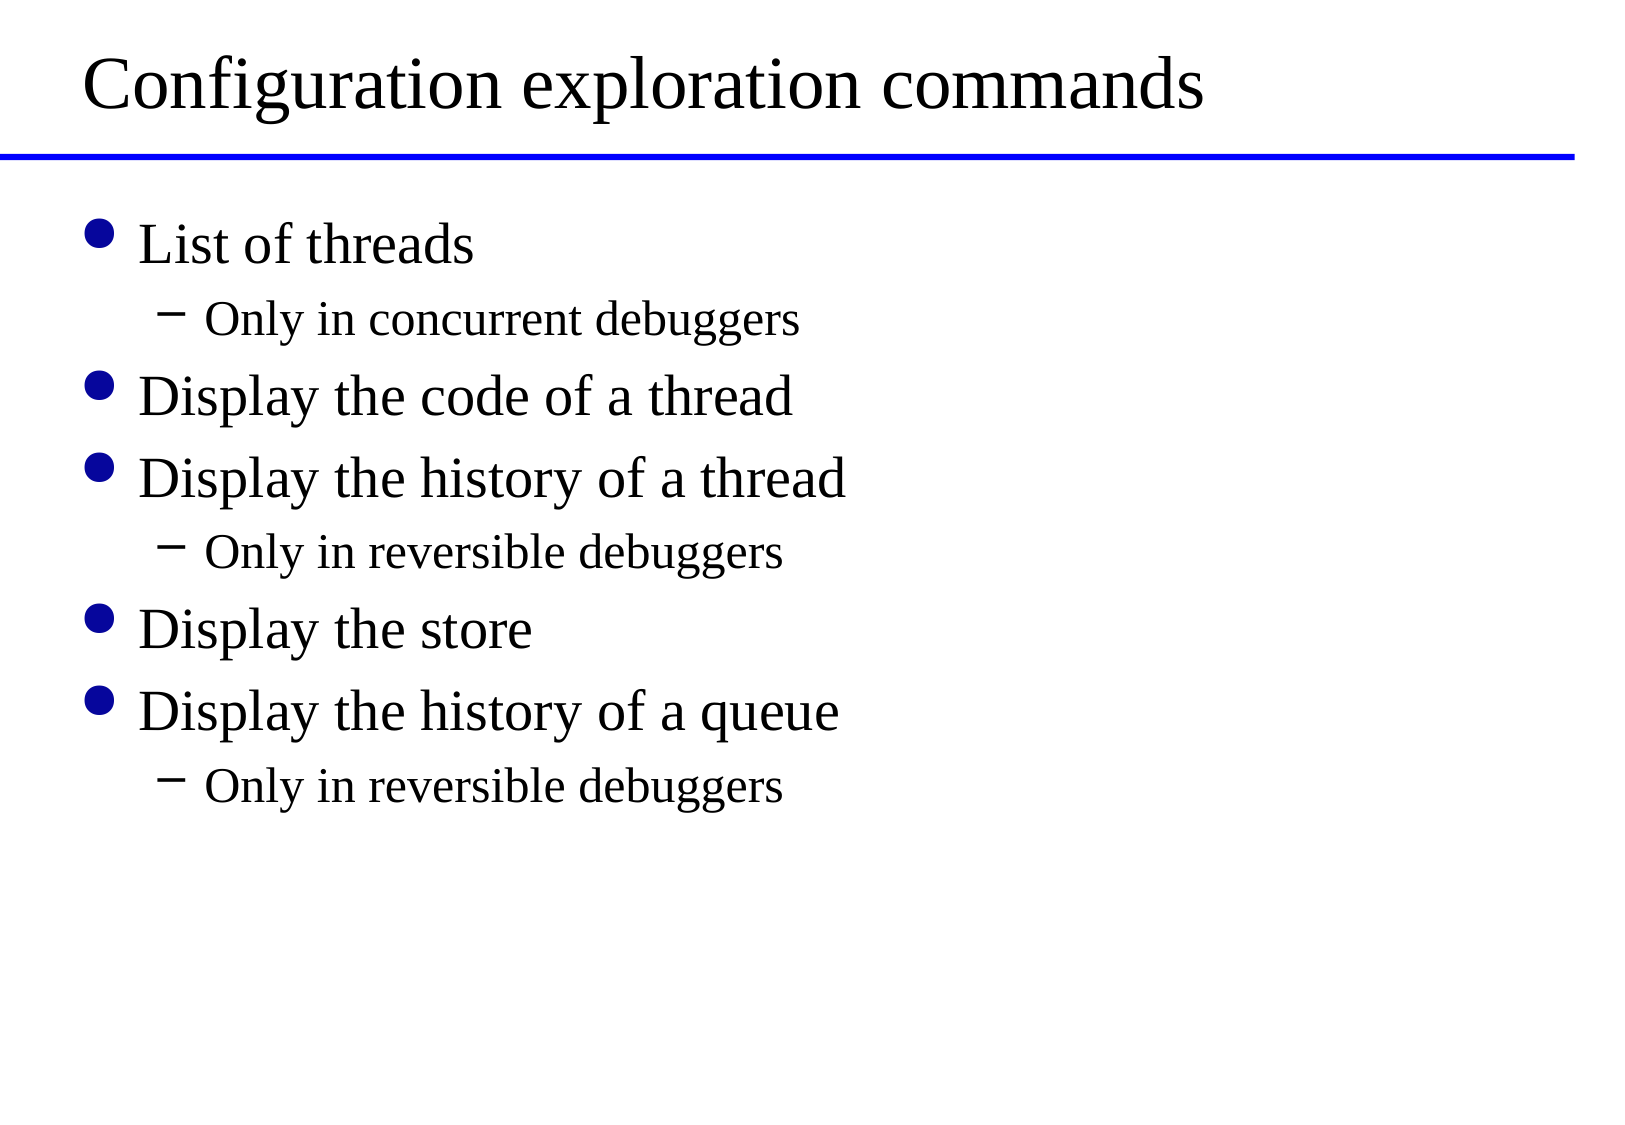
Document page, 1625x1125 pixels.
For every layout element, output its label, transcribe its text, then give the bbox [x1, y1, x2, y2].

list List of threads Only in concurrent debuggers Display the code of a thread Display the history of a thread Only in reversible debuggers Display the store Display the history of a queue Only in reversible debuggers [67, 198, 1478, 1061]
title Configuration exploration commands [67, 27, 1544, 131]
